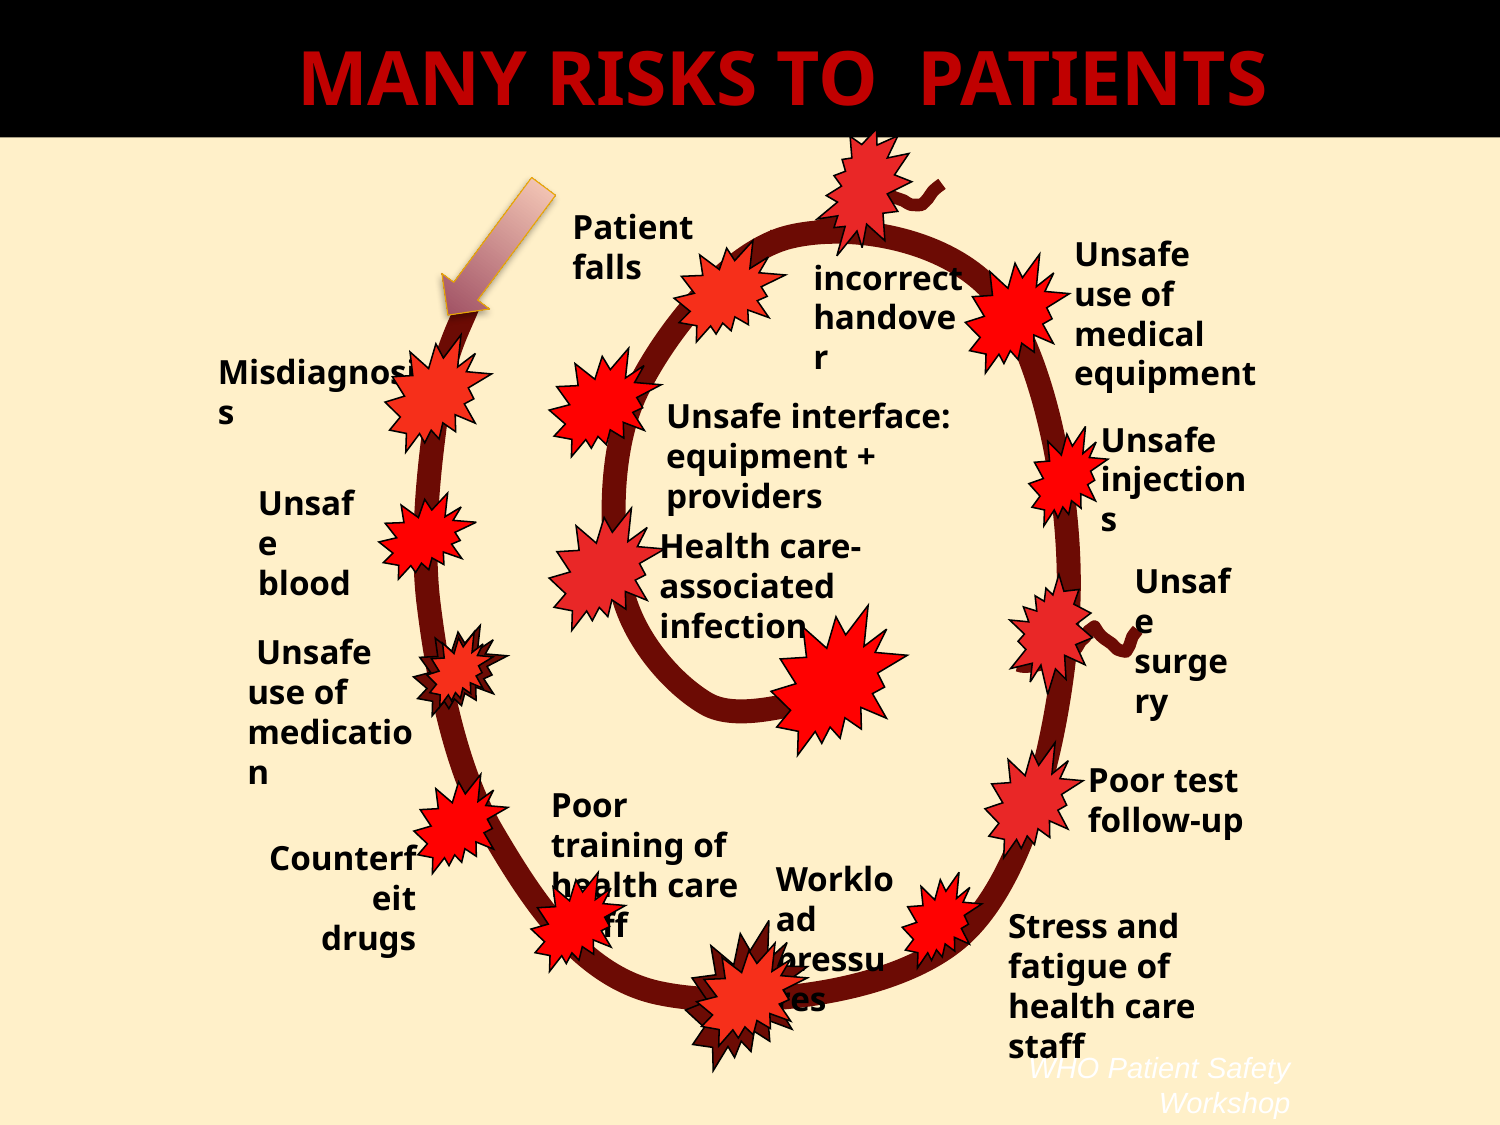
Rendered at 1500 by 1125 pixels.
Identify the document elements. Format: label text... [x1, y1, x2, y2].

list [0, 137, 1500, 1125]
text_box Unsafe blood [251, 476, 376, 589]
text_box incorrect handover [807, 250, 977, 358]
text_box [685, 920, 808, 1071]
text_box Workload pressures [769, 852, 905, 965]
text_box [378, 493, 477, 580]
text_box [762, 162, 943, 255]
text_box [441, 177, 556, 316]
text_box [984, 742, 1084, 858]
text_box Unsafe interface: equipment + providers [659, 389, 966, 519]
text_box Poor test follow-up [1081, 752, 1286, 848]
text_box [1028, 426, 1108, 526]
text_box [977, 254, 1070, 374]
text_box [751, 251, 759, 267]
text_box Unsafe use of medical equipment [1068, 226, 1271, 334]
text_box Unsafe surgery [1128, 554, 1247, 661]
text_box [902, 872, 982, 969]
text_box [1002, 572, 1134, 686]
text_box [413, 624, 507, 718]
text_box Unsafe injections [1094, 412, 1264, 520]
text_box Stress and fatigue of health care staff [1002, 899, 1255, 1030]
text_box Counterfeit drugs [251, 830, 423, 938]
text_box [674, 240, 786, 342]
text_box Unsafe use of medication [241, 625, 433, 738]
text_box [549, 348, 662, 457]
text_box Poor training of health care staff [544, 778, 767, 909]
text_box [549, 508, 665, 631]
title MANY RISKS TO PATIENTS [262, 11, 1286, 137]
text_box [425, 264, 1069, 997]
text_box Misdiagnosis [211, 345, 435, 435]
text_box WHO Patient Safety Workshop [978, 1042, 1306, 1112]
text_box Health care-associated infection [653, 519, 906, 649]
text_box [385, 334, 492, 453]
text_box [771, 605, 908, 756]
text_box [413, 774, 508, 874]
text_box Patient falls [566, 200, 756, 253]
text_box [531, 872, 626, 972]
